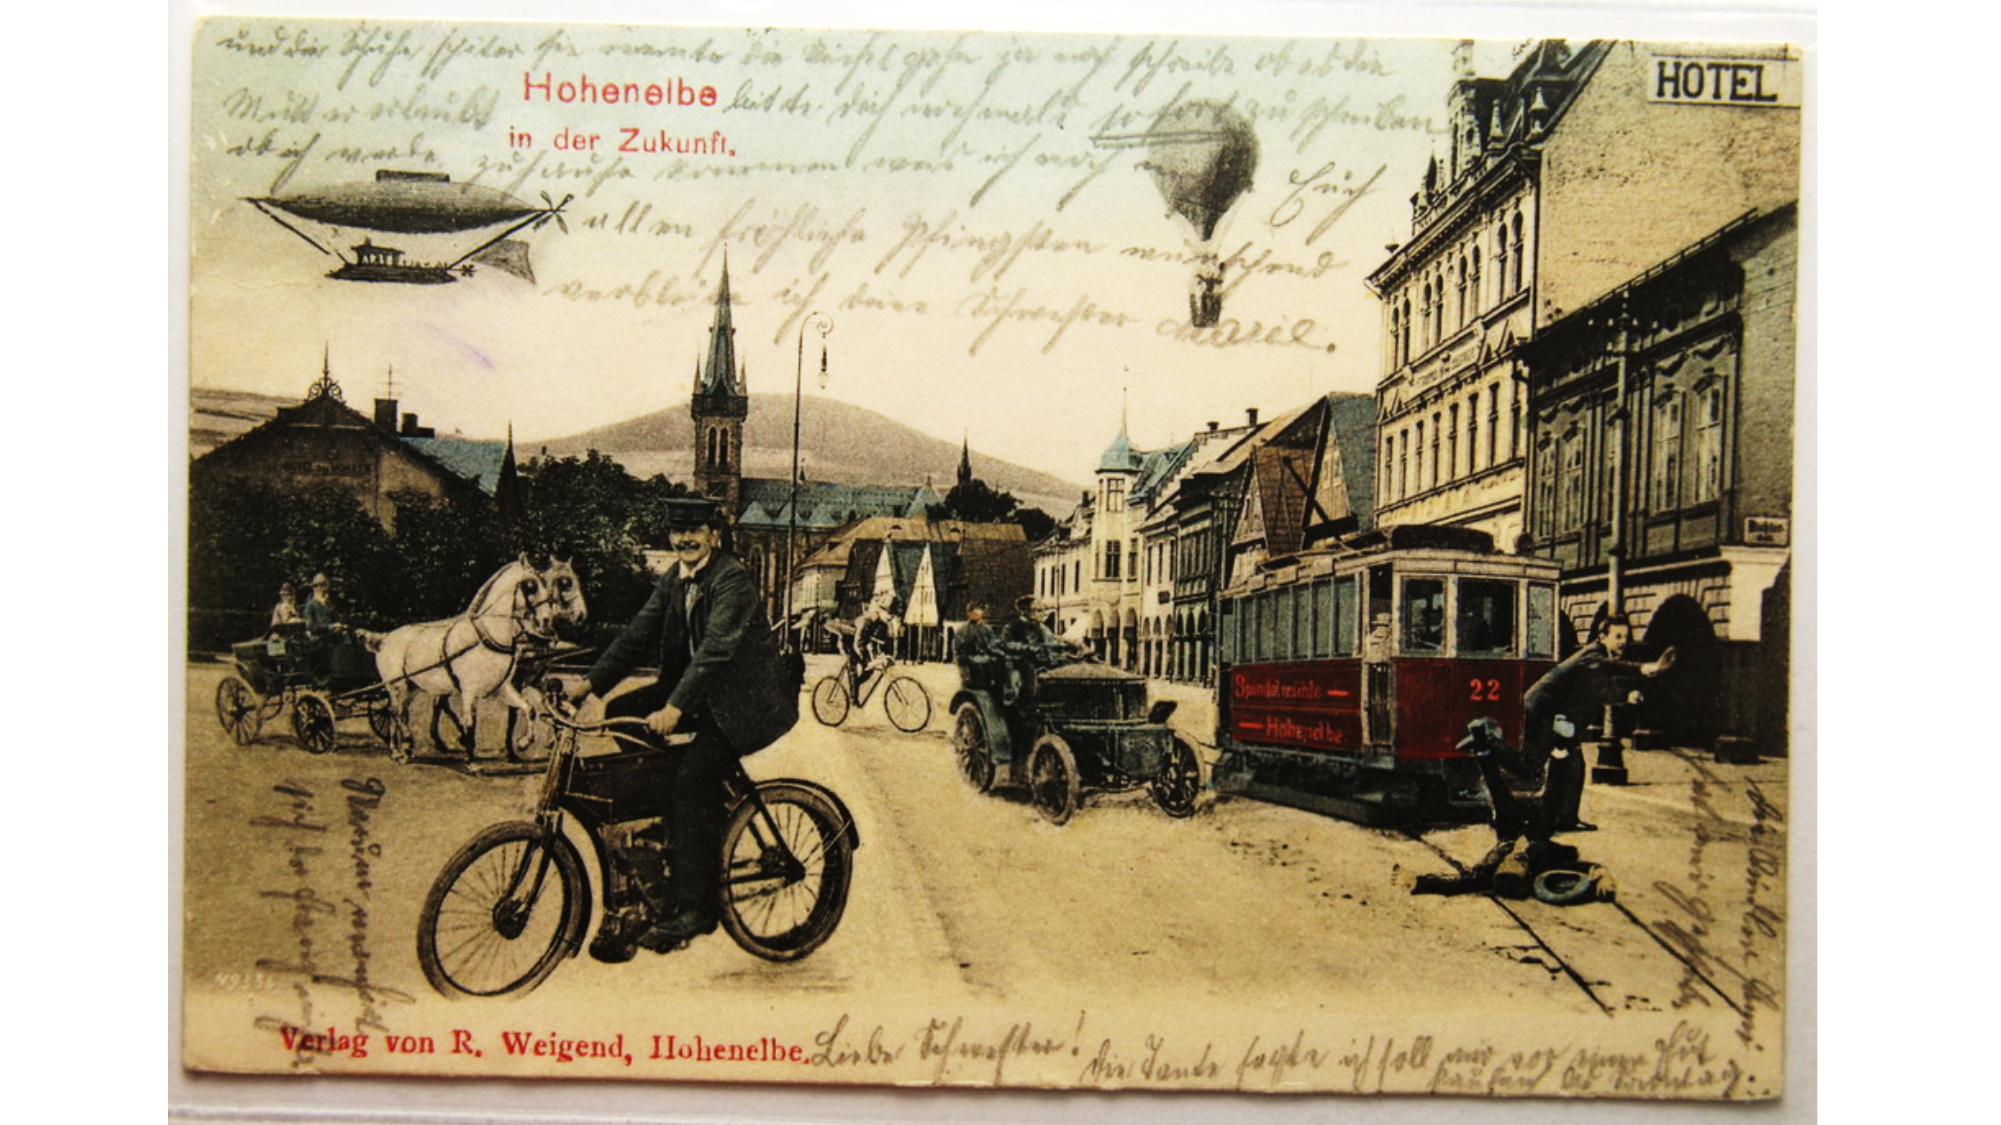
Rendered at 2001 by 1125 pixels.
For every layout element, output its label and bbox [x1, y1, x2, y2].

picture [167, 0, 1818, 1125]
